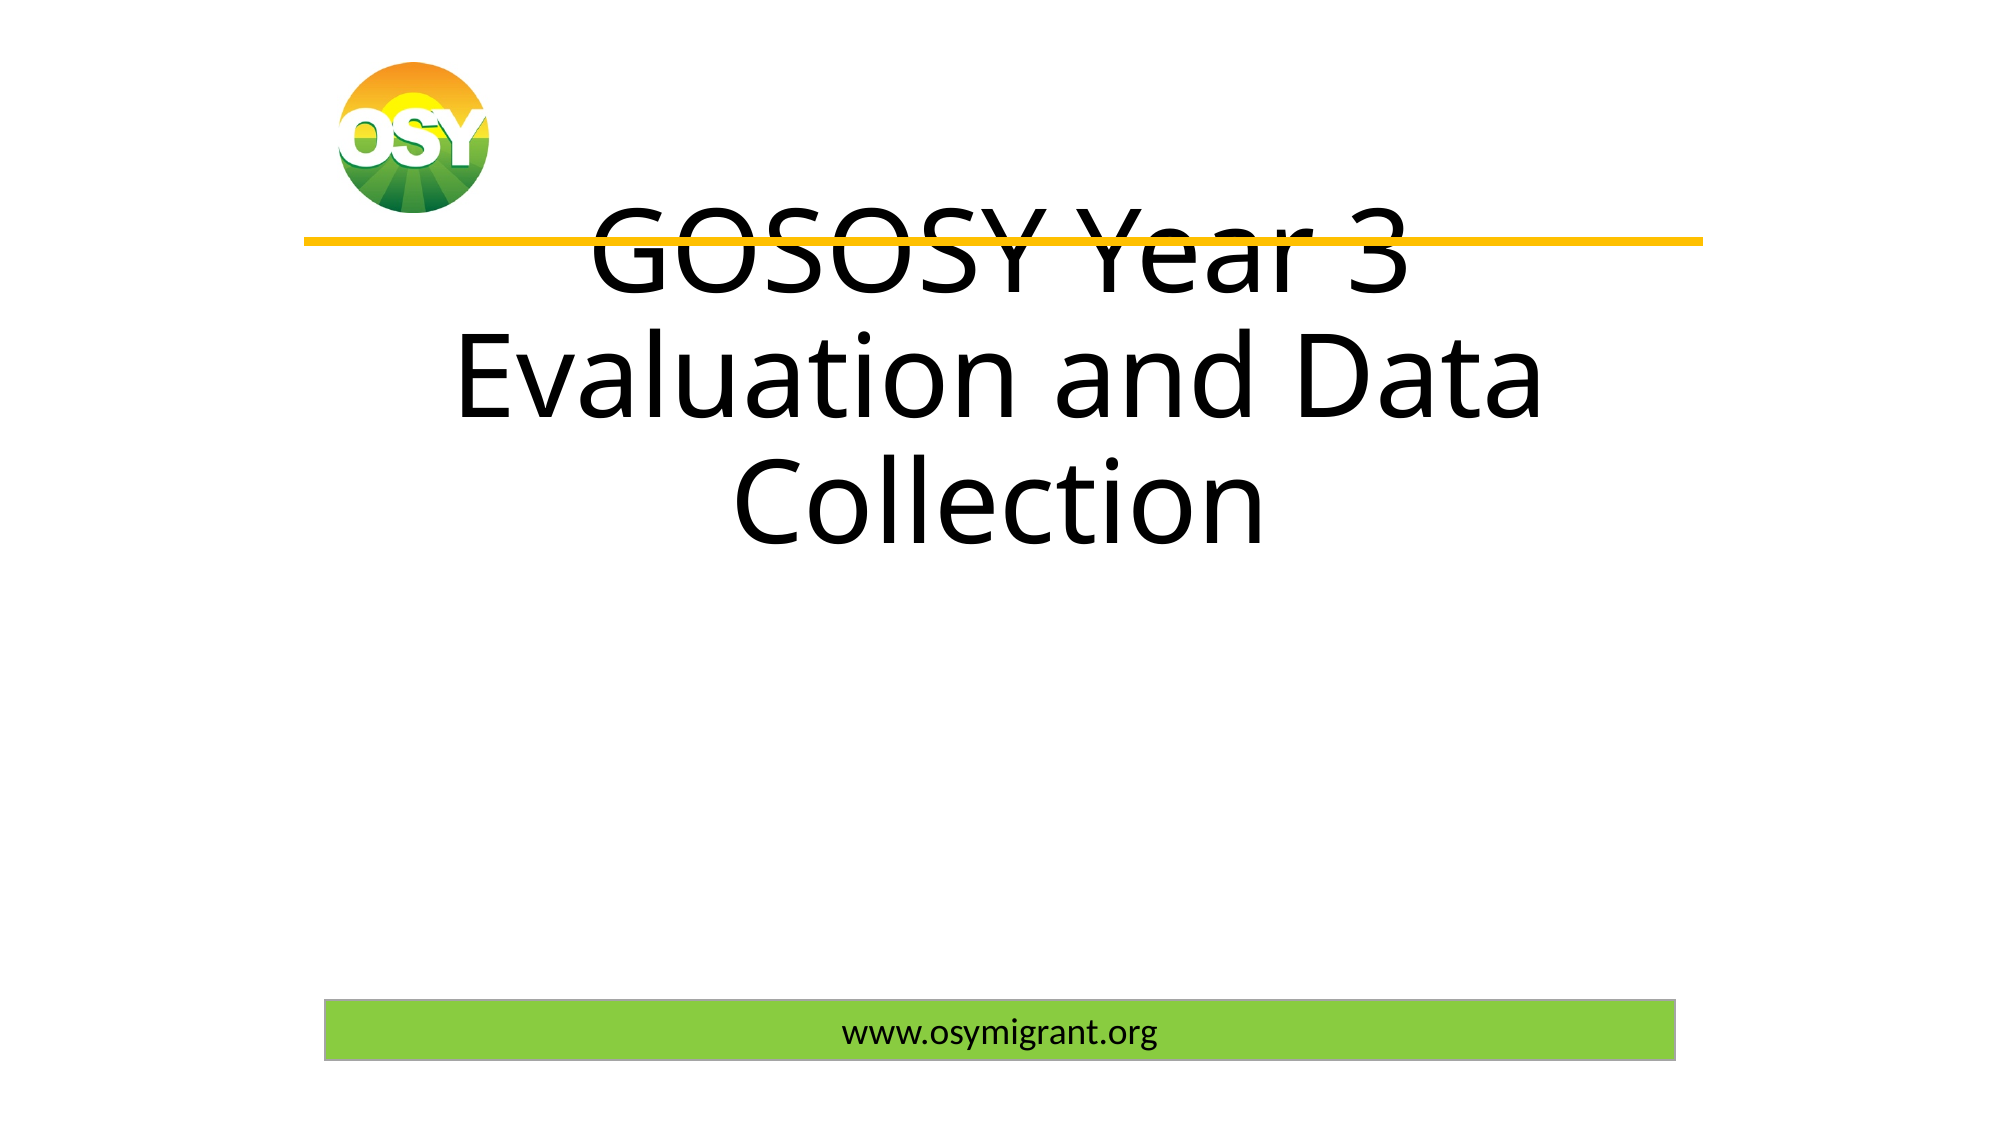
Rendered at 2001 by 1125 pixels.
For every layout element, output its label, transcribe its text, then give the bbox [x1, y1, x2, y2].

text_box www.osymigrant.org [324, 999, 1676, 1061]
title GOSOSY Year 3 Evaluation and Data Collection [249, 184, 1750, 576]
picture [337, 62, 490, 213]
